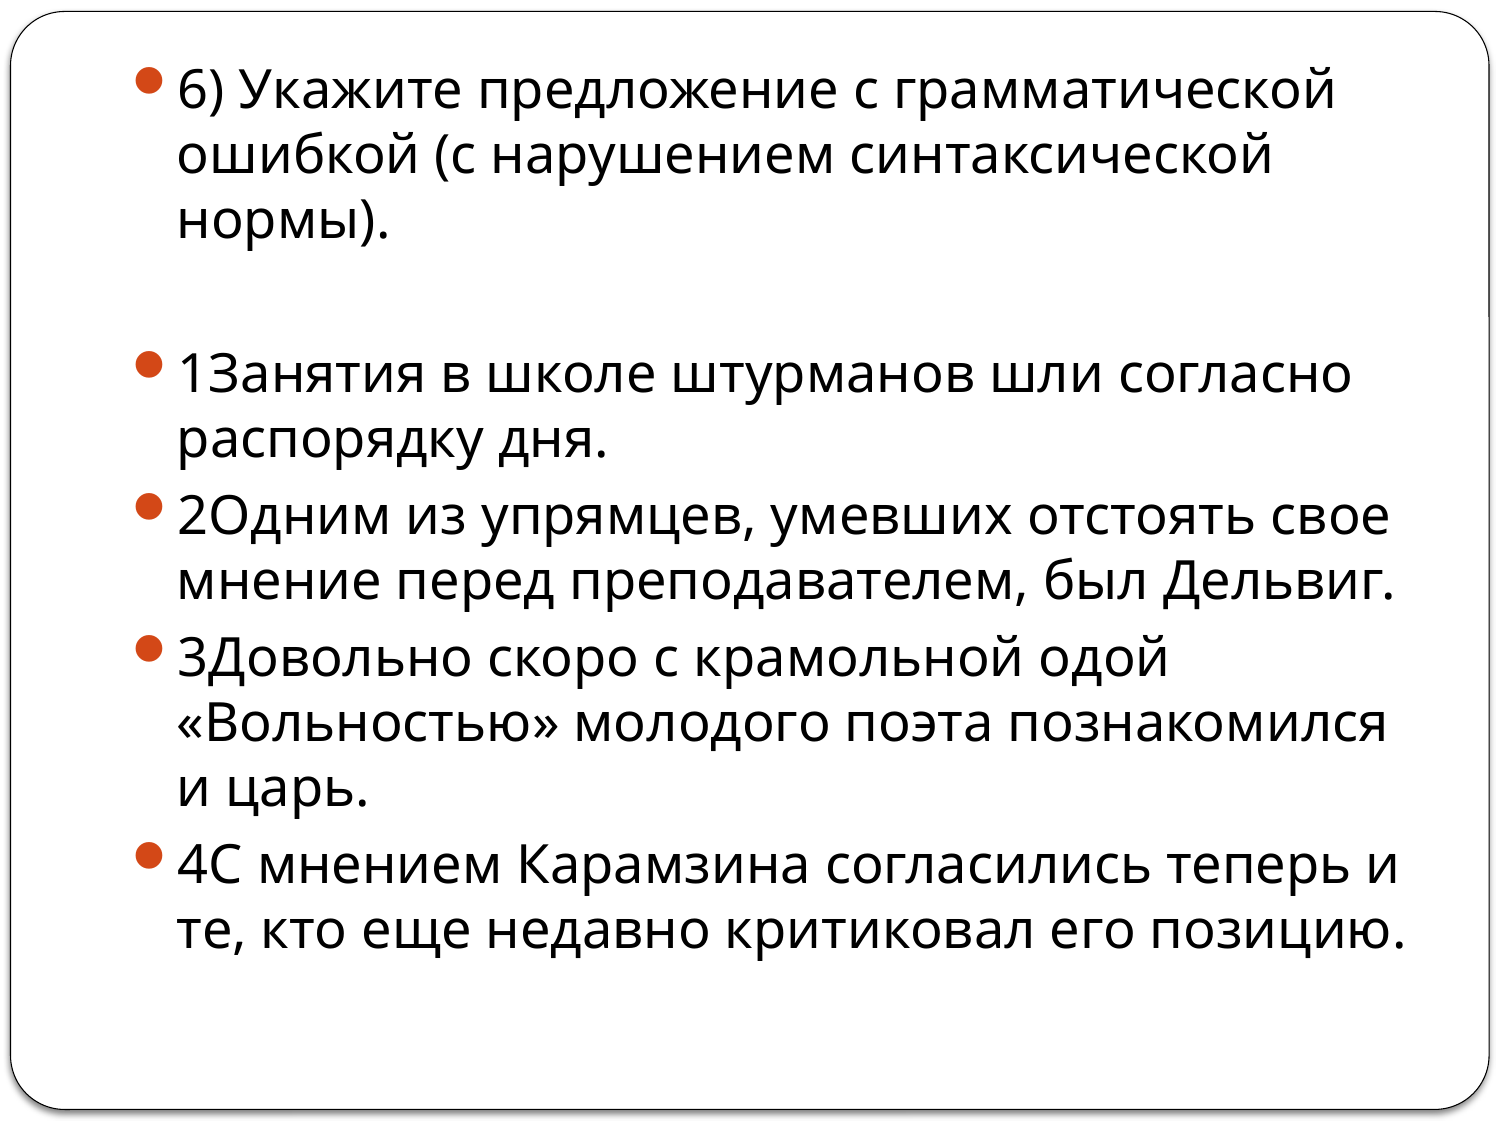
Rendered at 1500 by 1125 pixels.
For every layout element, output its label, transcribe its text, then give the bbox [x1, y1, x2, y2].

list 6) Укажите предложение с грамматической ошибкой (с нарушением синтаксической нормы). 1Занятия в школе штурманов шли согласно распорядку дня. 2Одним из упрямцев, умевших отстоять свое мнение перед преподавателем, был Дельвиг. 3Довольно скоро с крамольной одой «Вольностью» молодого поэта познакомился и царь. 4С мнением Карамзина согласились теперь и те, кто еще недавно критиковал его позицию. [117, 46, 1425, 988]
